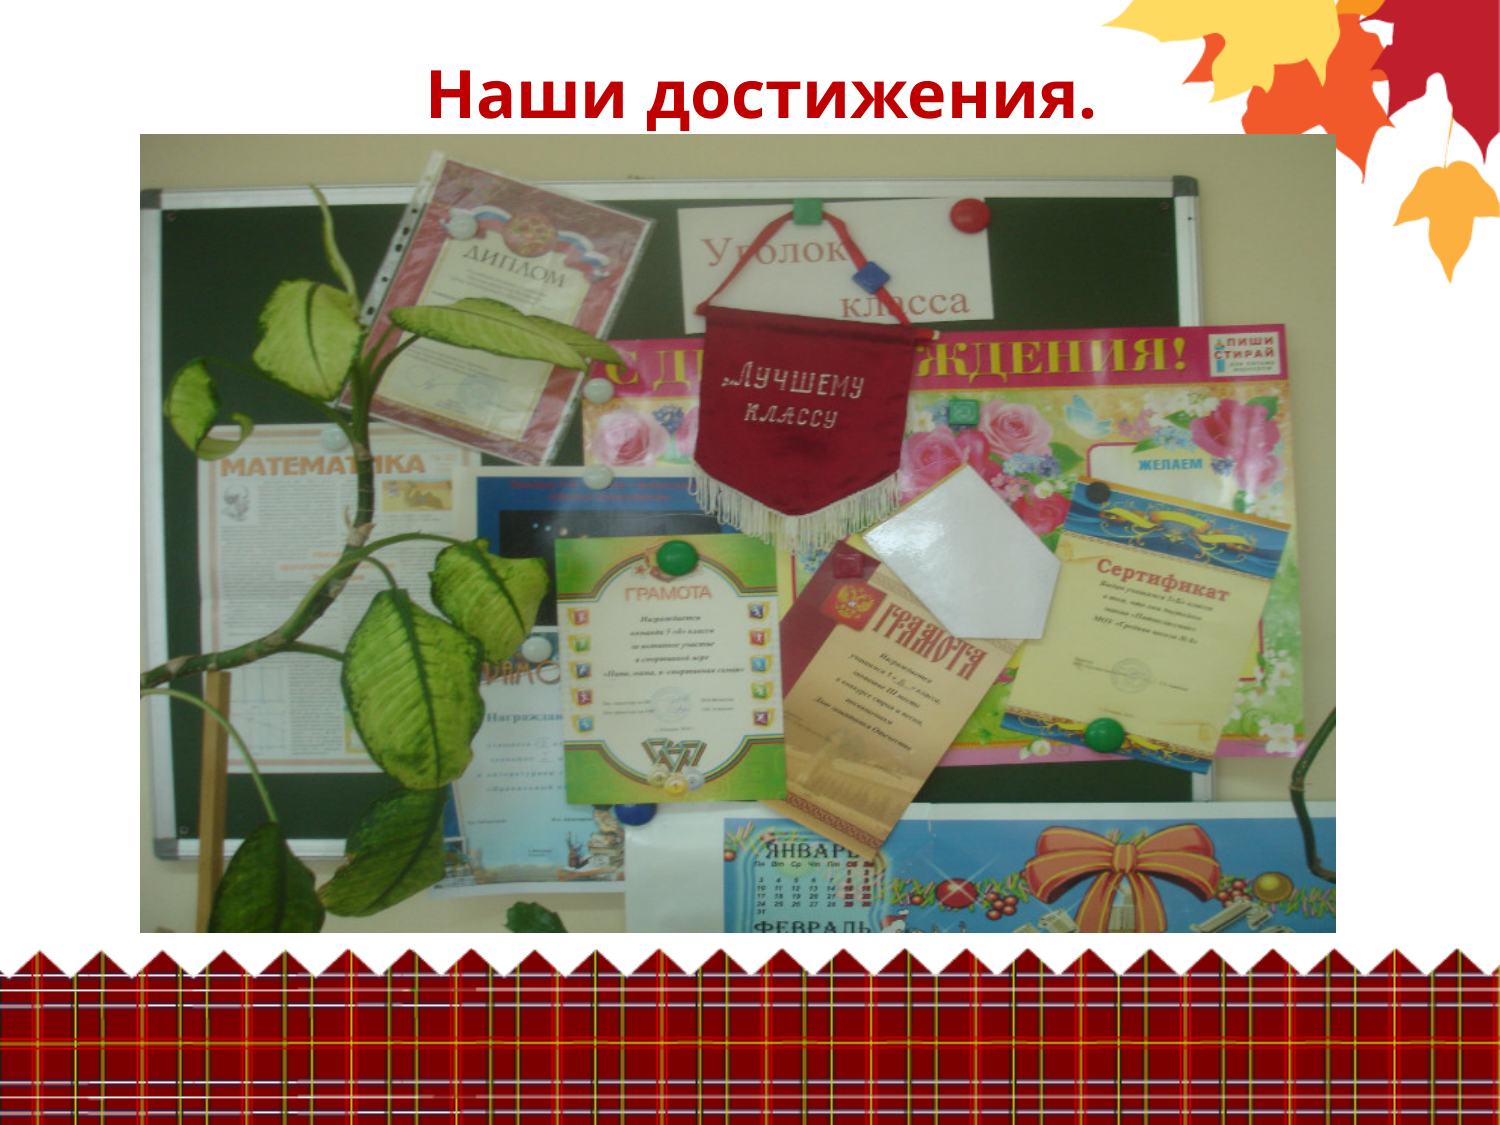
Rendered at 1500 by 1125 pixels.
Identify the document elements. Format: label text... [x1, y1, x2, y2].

picture [0, 0, 1500, 1125]
title Наши достижения. [58, 46, 1466, 141]
